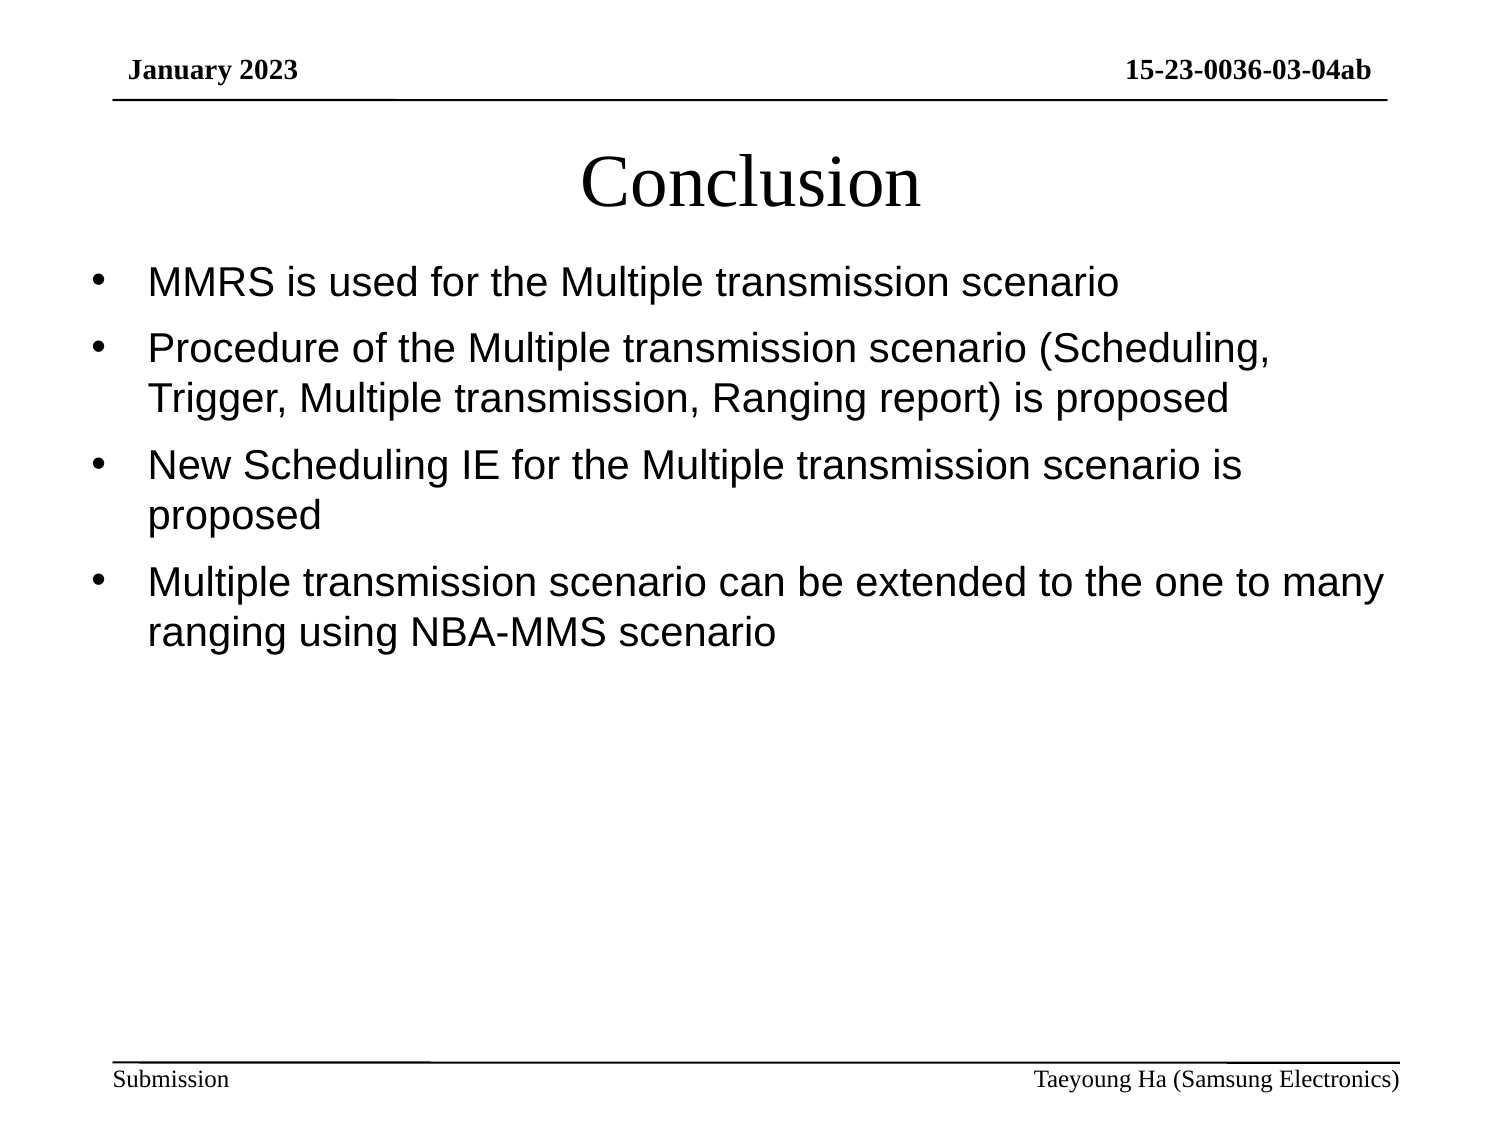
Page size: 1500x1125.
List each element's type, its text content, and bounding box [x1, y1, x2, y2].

title Conclusion [76, 106, 1427, 247]
list MMRS is used for the Multiple transmission scenario Procedure of the Multiple transmission scenario (Scheduling, Trigger, Multiple transmission, Ranging report) is proposed New Scheduling IE for the Multiple transmission scenario is proposed Multiple transmission scenario can be extended to the one to many ranging using NBA-MMS scenario [76, 246, 1408, 1040]
